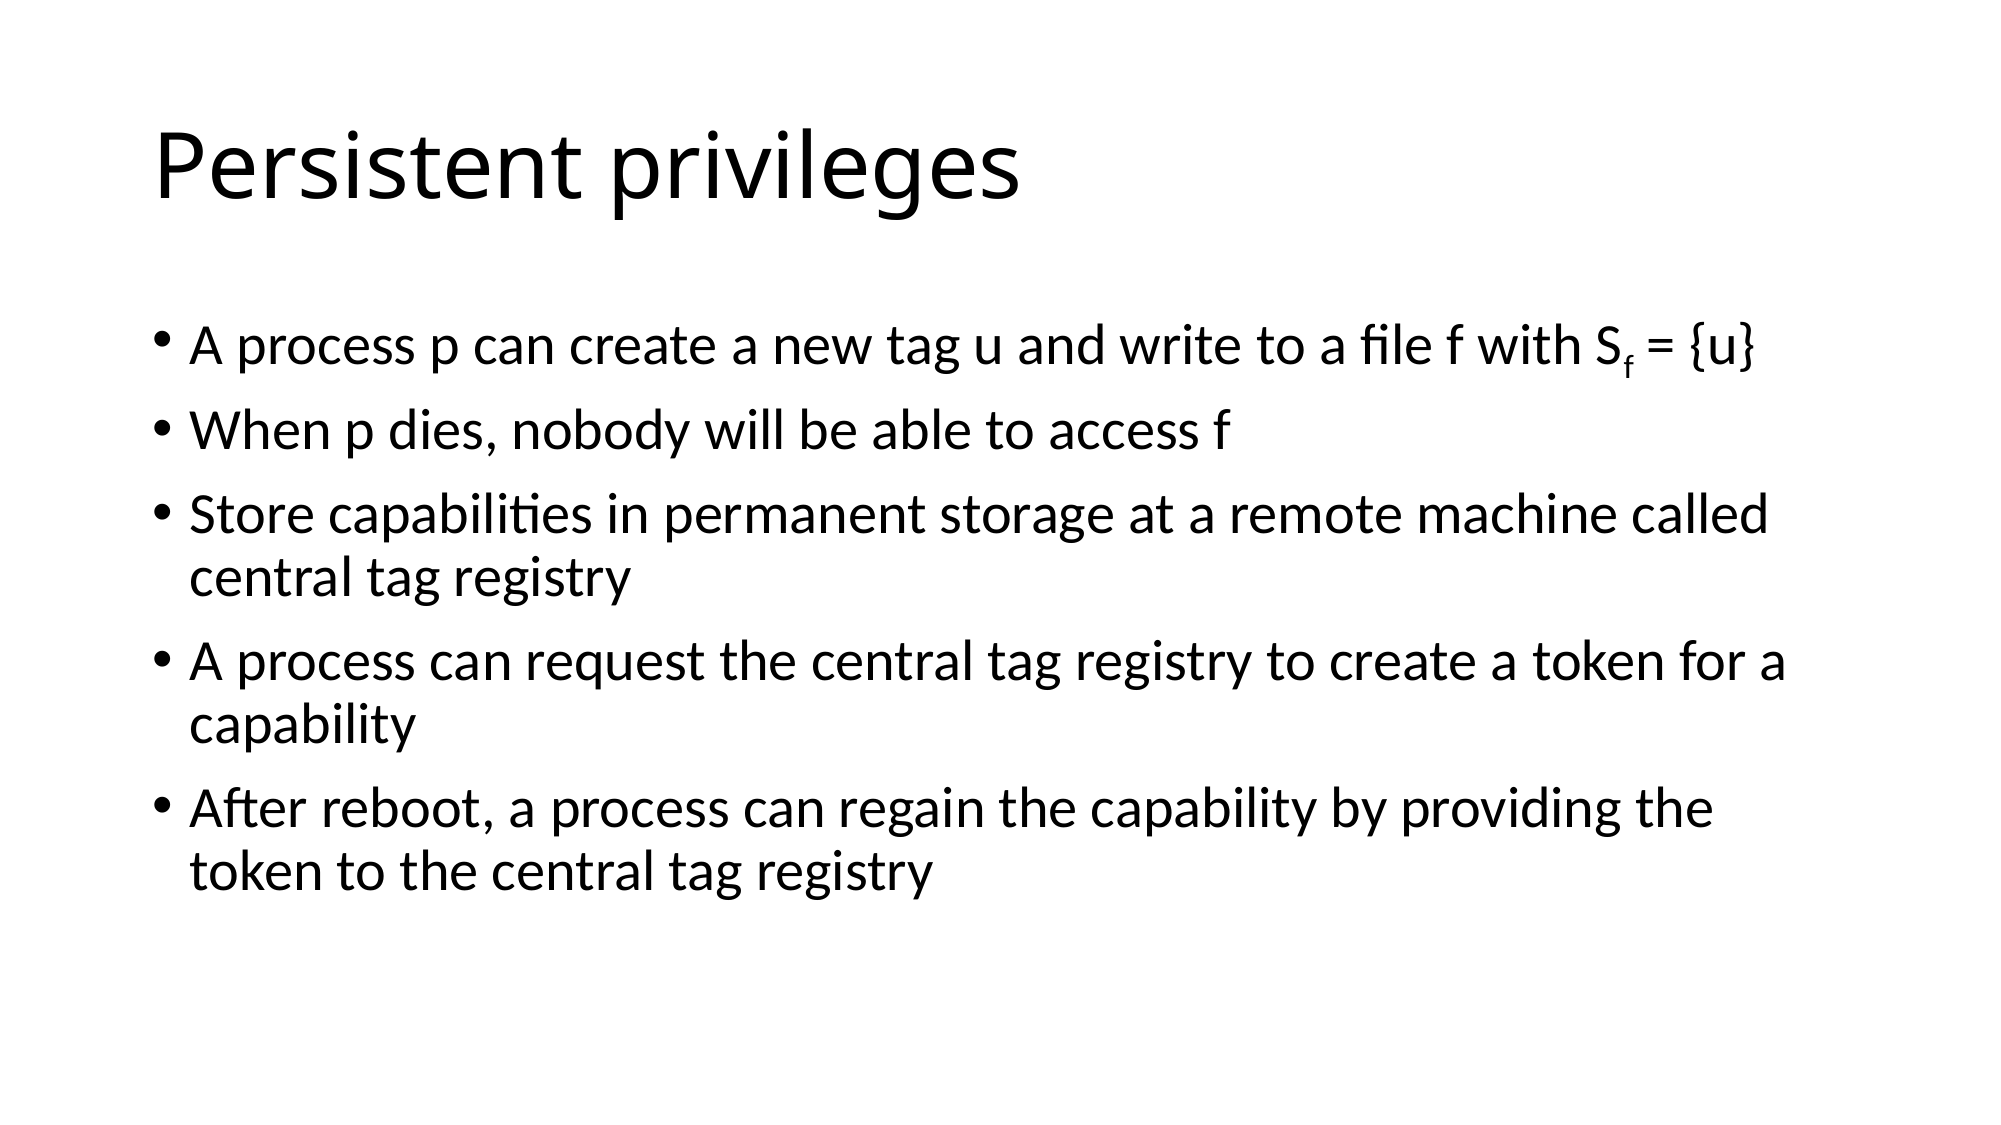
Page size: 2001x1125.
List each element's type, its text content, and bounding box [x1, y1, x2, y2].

title Persistent privileges [137, 59, 1863, 278]
list A process p can create a new tag u and write to a file f with Sf = {u} When p dies, nobody will be able to access f Store capabilities in permanent storage at a remote machine called central tag registry A process can request the central tag registry to create a token for a capability After reboot, a process can regain the capability by providing the token to the central tag registry [137, 299, 1863, 1014]
